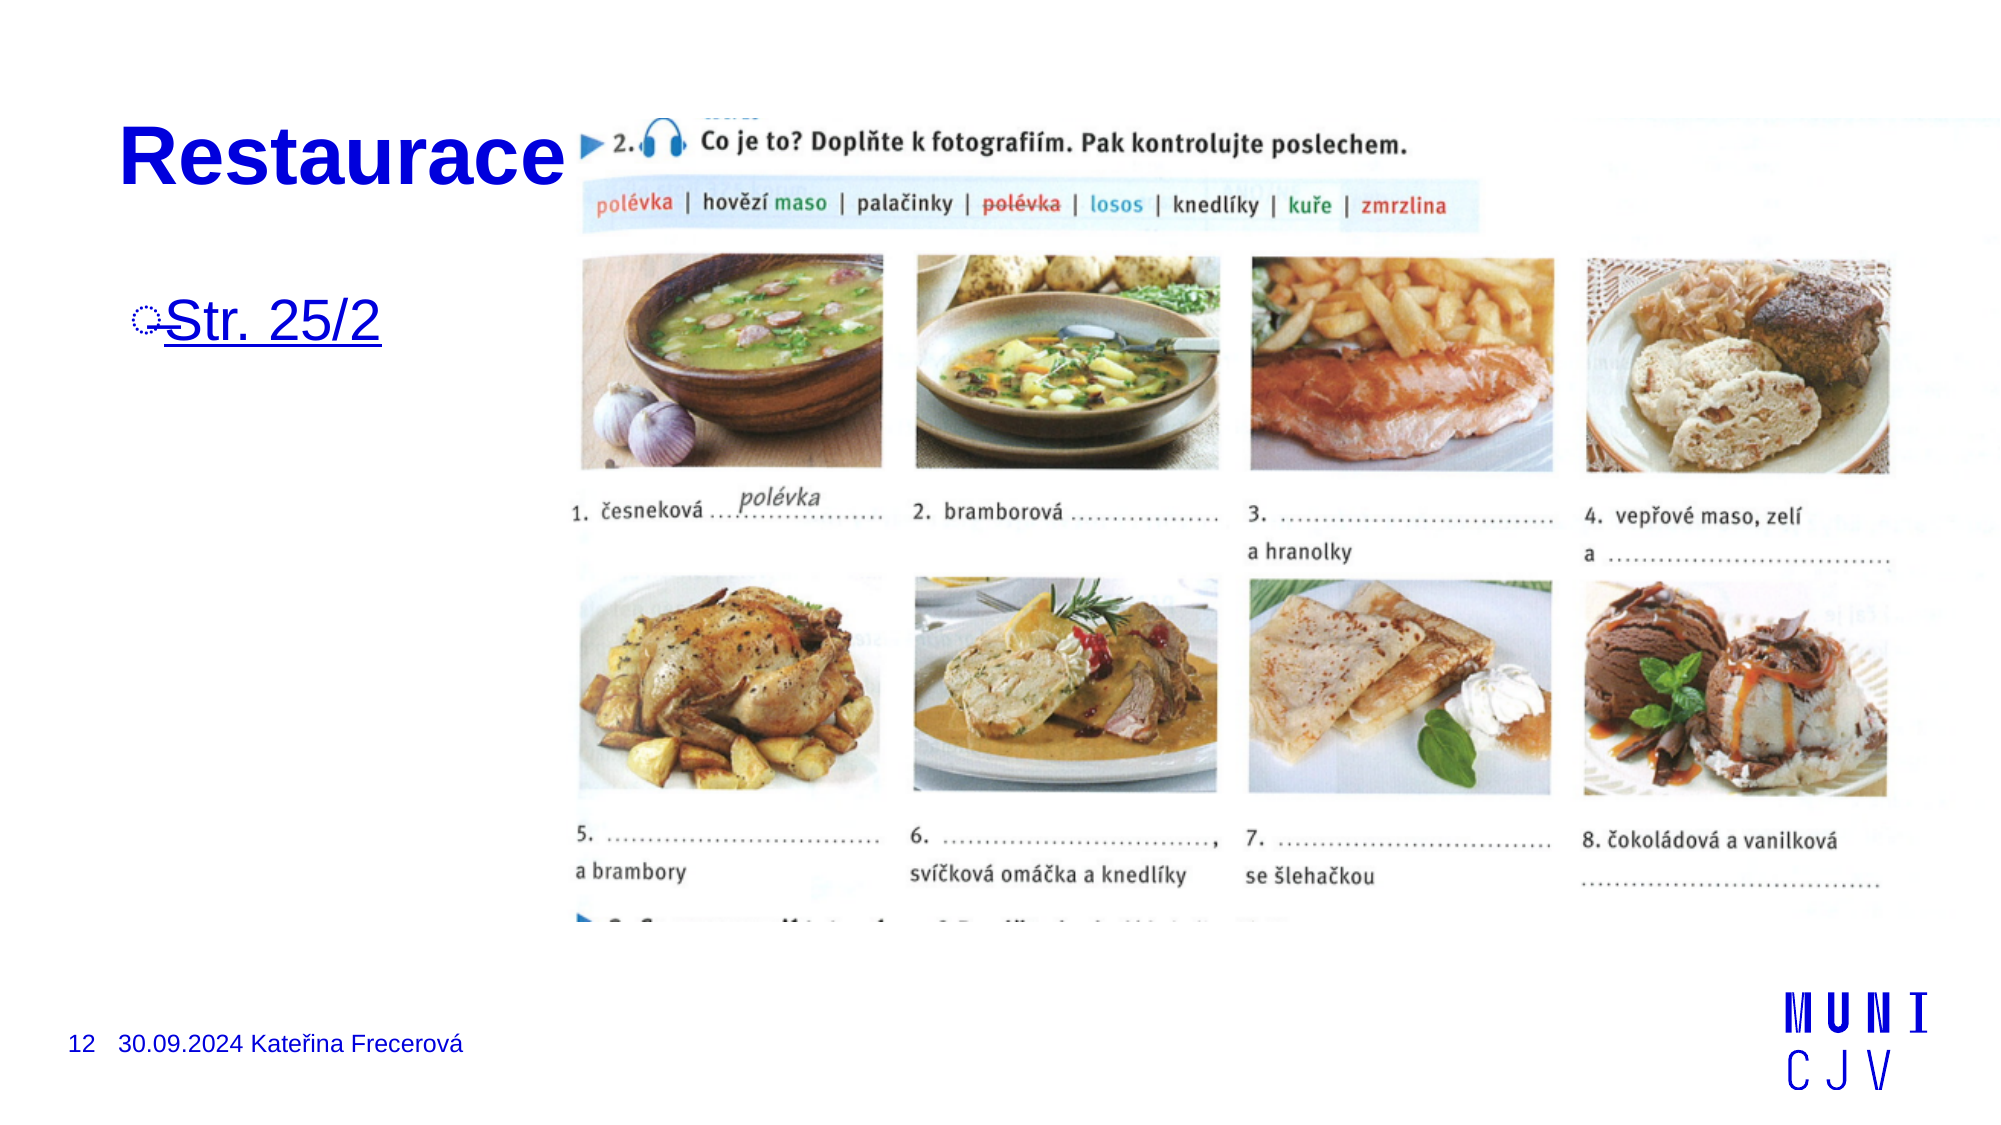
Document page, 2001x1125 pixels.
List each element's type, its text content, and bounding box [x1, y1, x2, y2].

list Str. 25/2 [118, 277, 1883, 957]
slide_number 12 [67, 1021, 110, 1063]
footer 30.09.2024 Kateřina Frecerová [118, 1021, 1418, 1063]
title Restaurace [118, 118, 563, 193]
picture [565, 117, 2000, 923]
